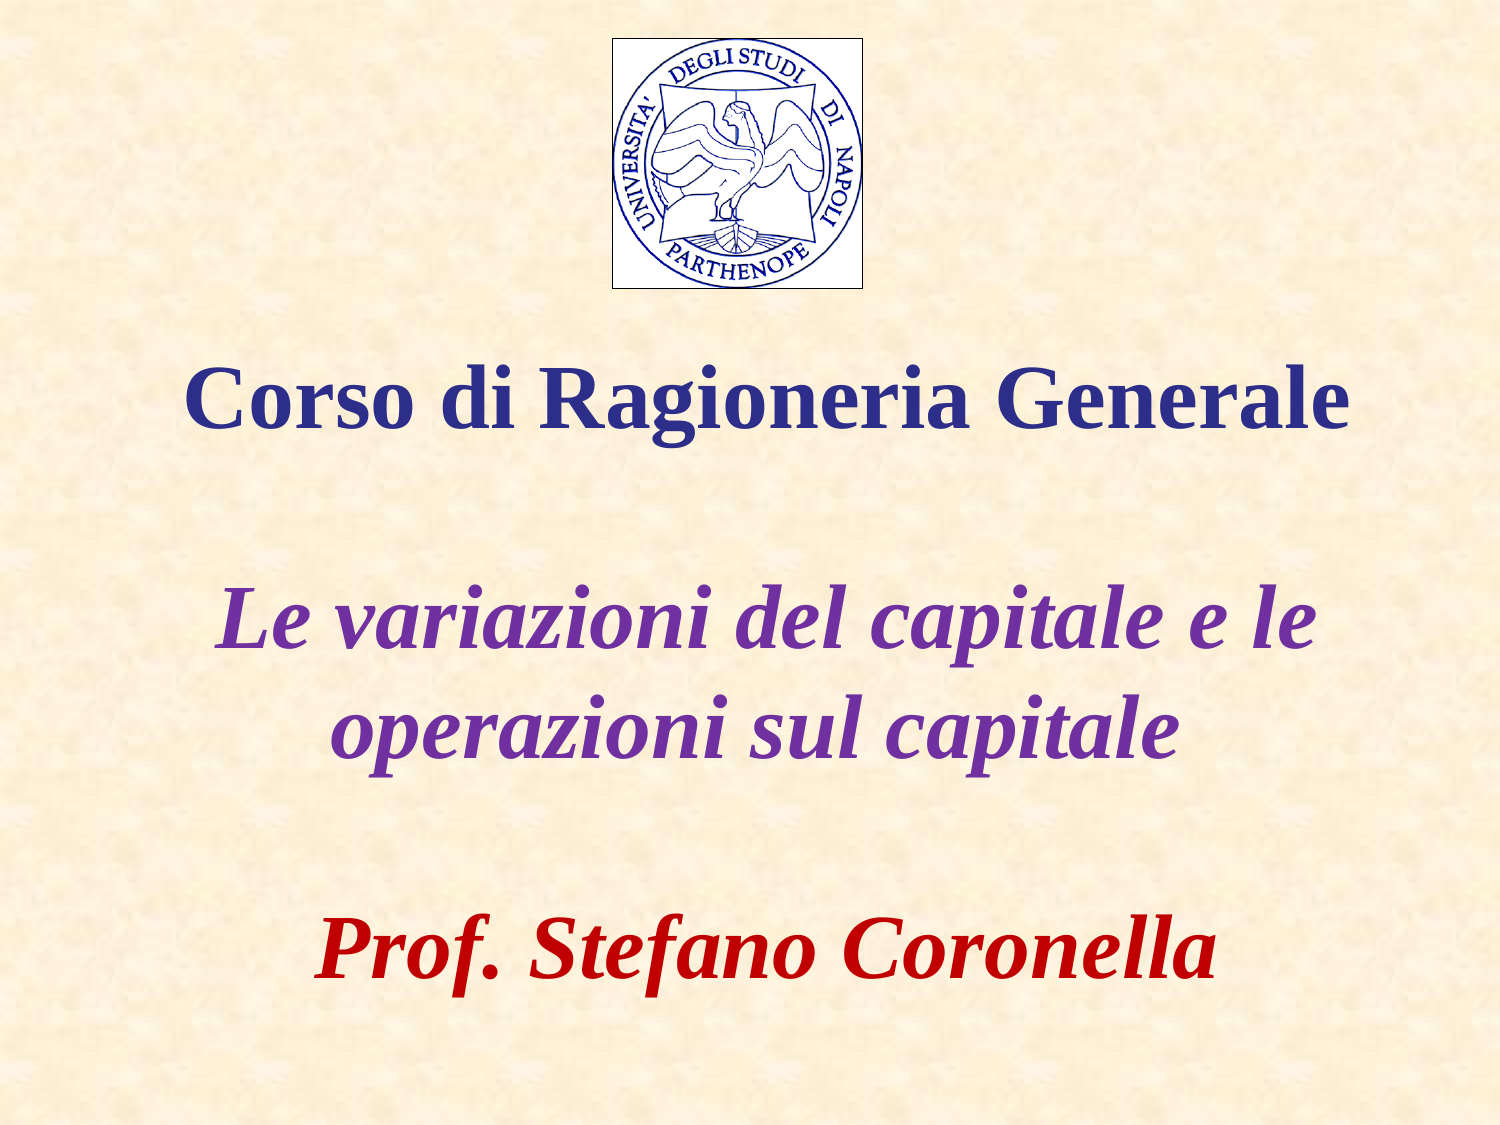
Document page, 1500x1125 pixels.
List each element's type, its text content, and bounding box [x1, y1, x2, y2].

text_box Corso di Ragioneria Generale Le variazioni del capitale e le operazioni sul capitale Prof. Stefano Coronella [112, 329, 1424, 1005]
picture [0, 0, 1500, 1125]
